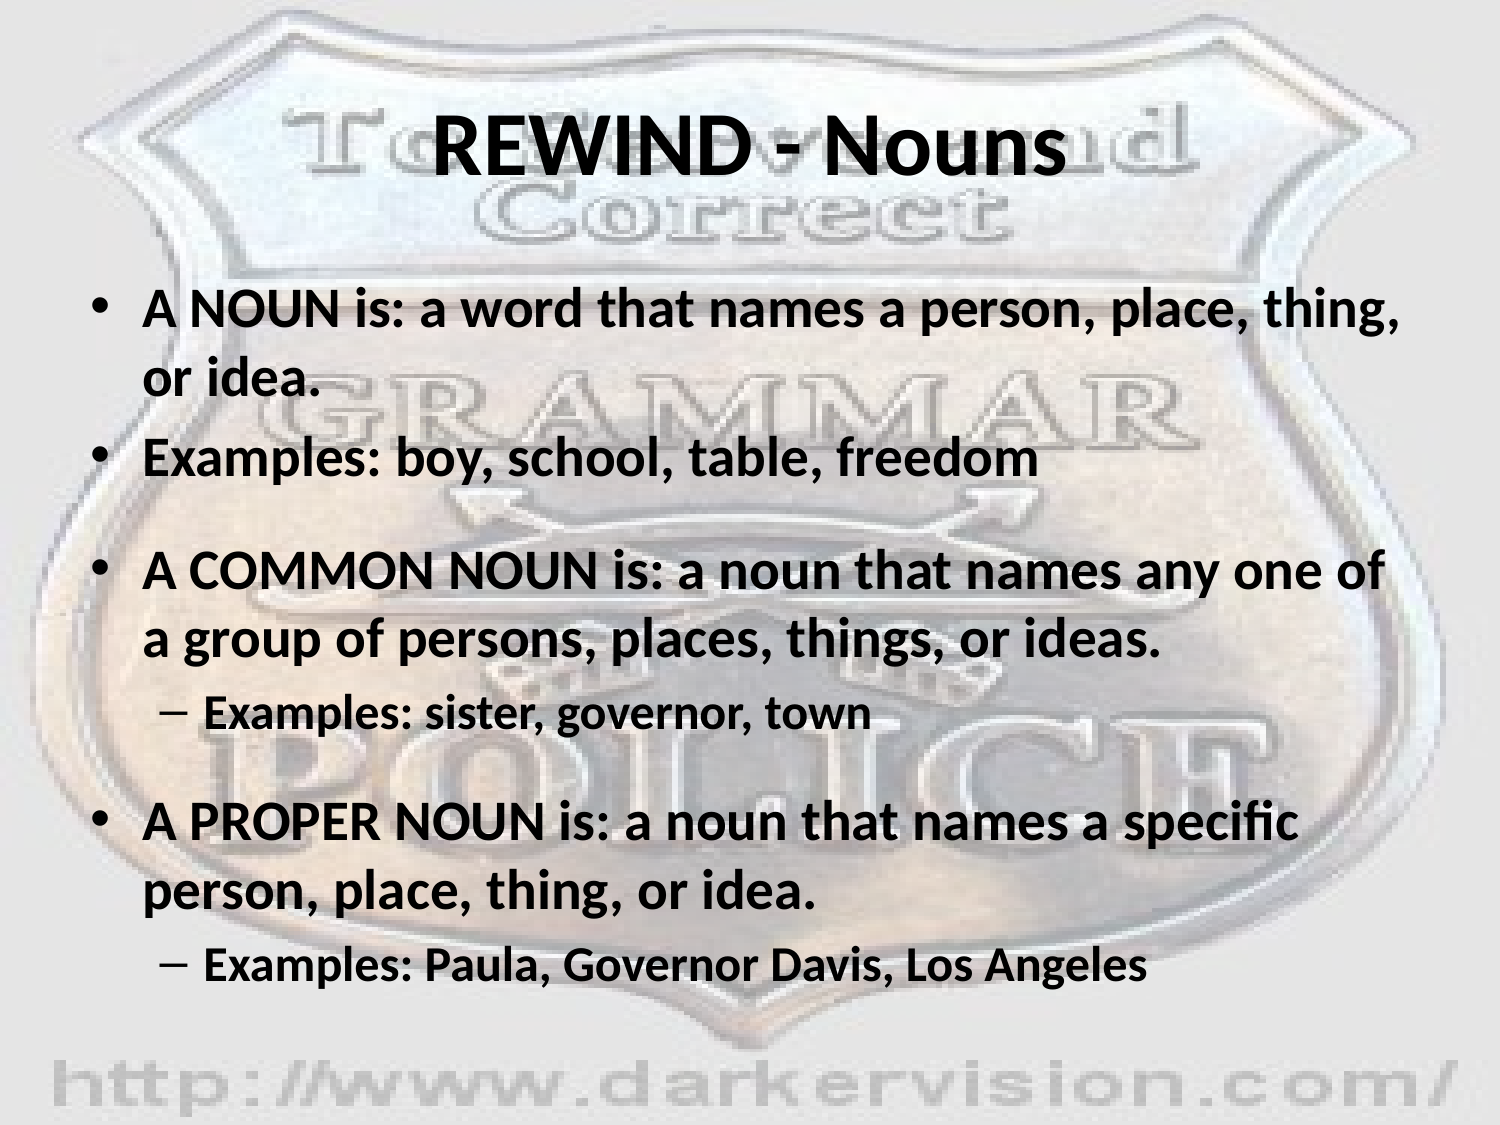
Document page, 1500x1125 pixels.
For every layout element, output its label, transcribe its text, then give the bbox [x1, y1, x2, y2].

title REWIND - Nouns [75, 45, 1425, 233]
list A NOUN is: a word that names a person, place, thing, or idea. Examples: boy, school, table, freedom A COMMON NOUN is: a noun that names any one of a group of persons, places, things, or ideas. Examples: sister, governor, town A PROPER NOUN is: a noun that names a specific person, place, thing, or idea. Examples: Paula, Governor Davis, Los Angeles [75, 262, 1425, 1005]
